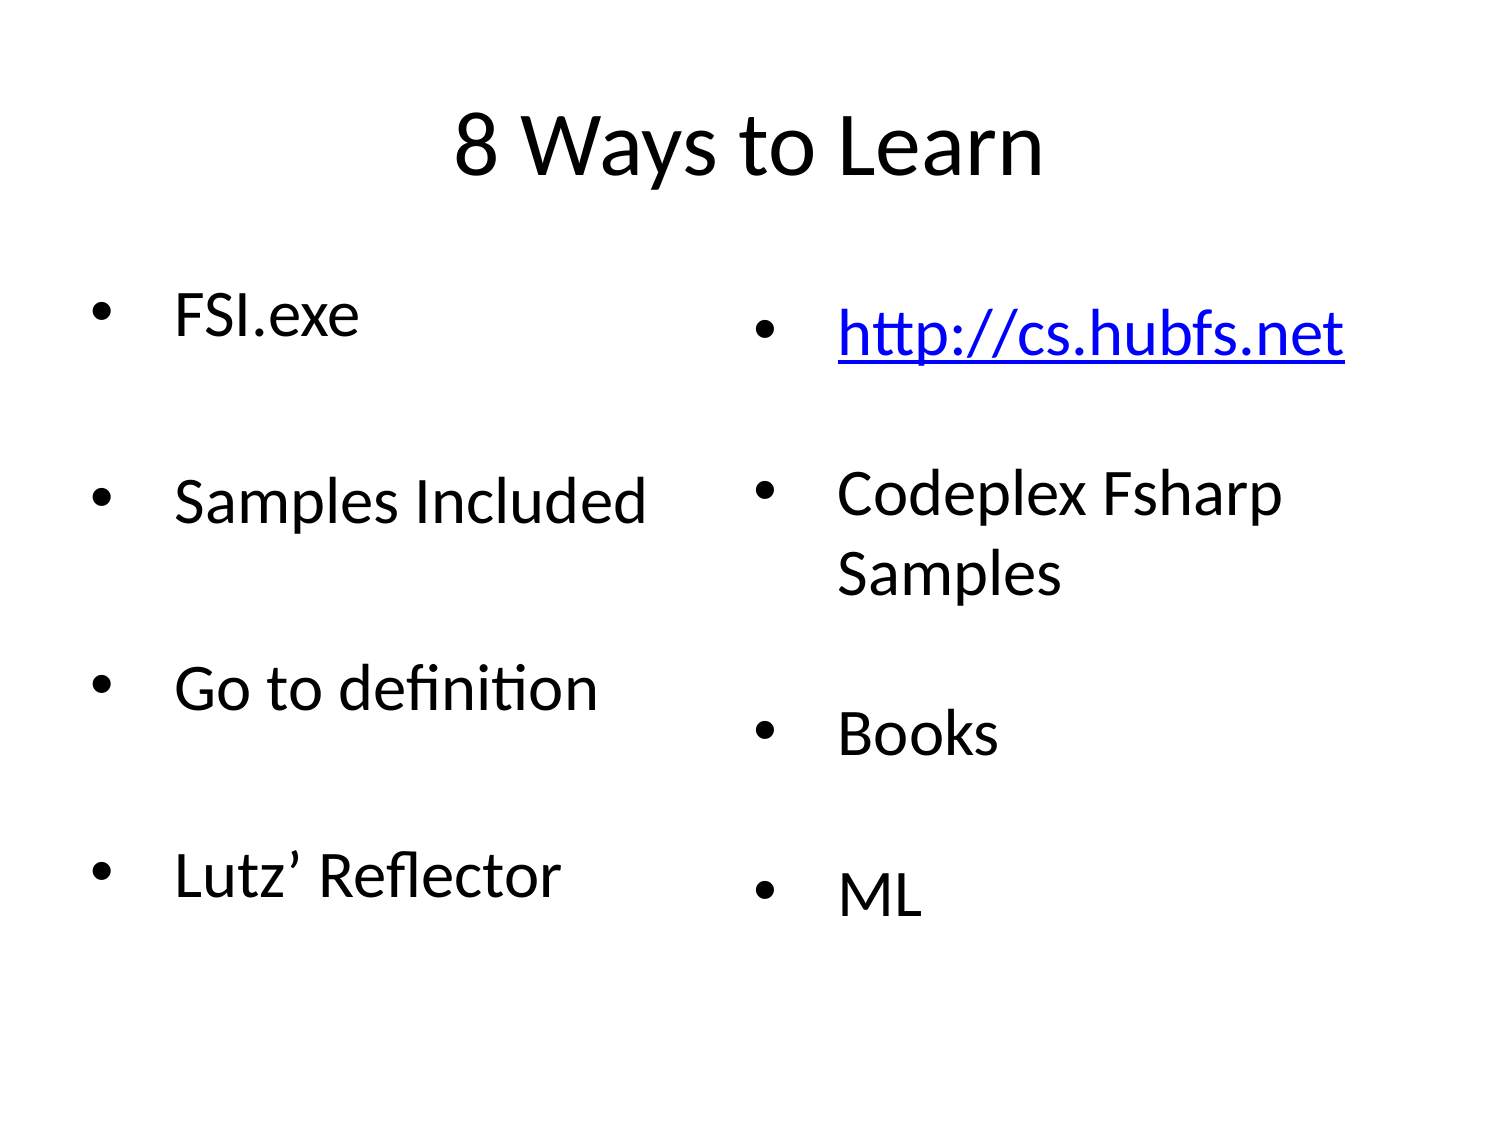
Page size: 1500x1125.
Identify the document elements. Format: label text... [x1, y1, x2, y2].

title 8 Ways to Learn [75, 45, 1425, 233]
list FSI.exe Samples Included Go to definition Lutz’ Reflector [75, 262, 715, 1005]
text_box http://cs.hubfs.net Codeplex Fsharp Samples Books ML [738, 281, 1379, 1024]
